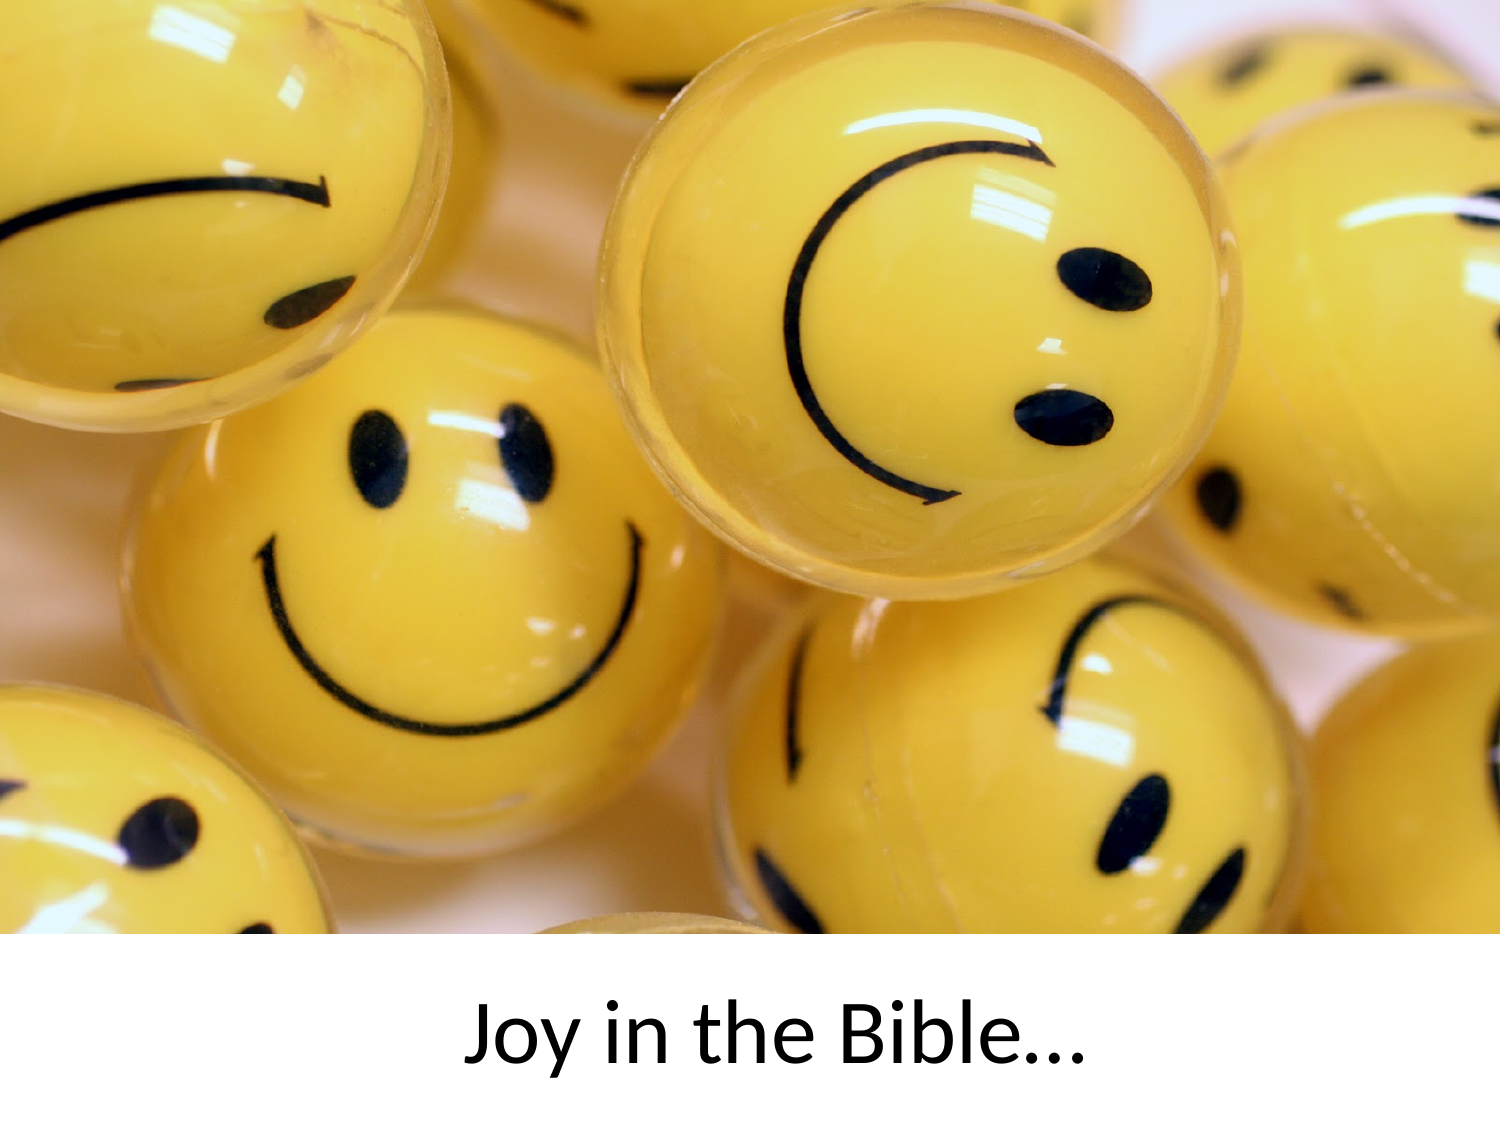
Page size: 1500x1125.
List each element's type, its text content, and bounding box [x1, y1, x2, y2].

title Joy in the Bible… [100, 943, 1451, 1121]
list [0, 0, 1500, 934]
